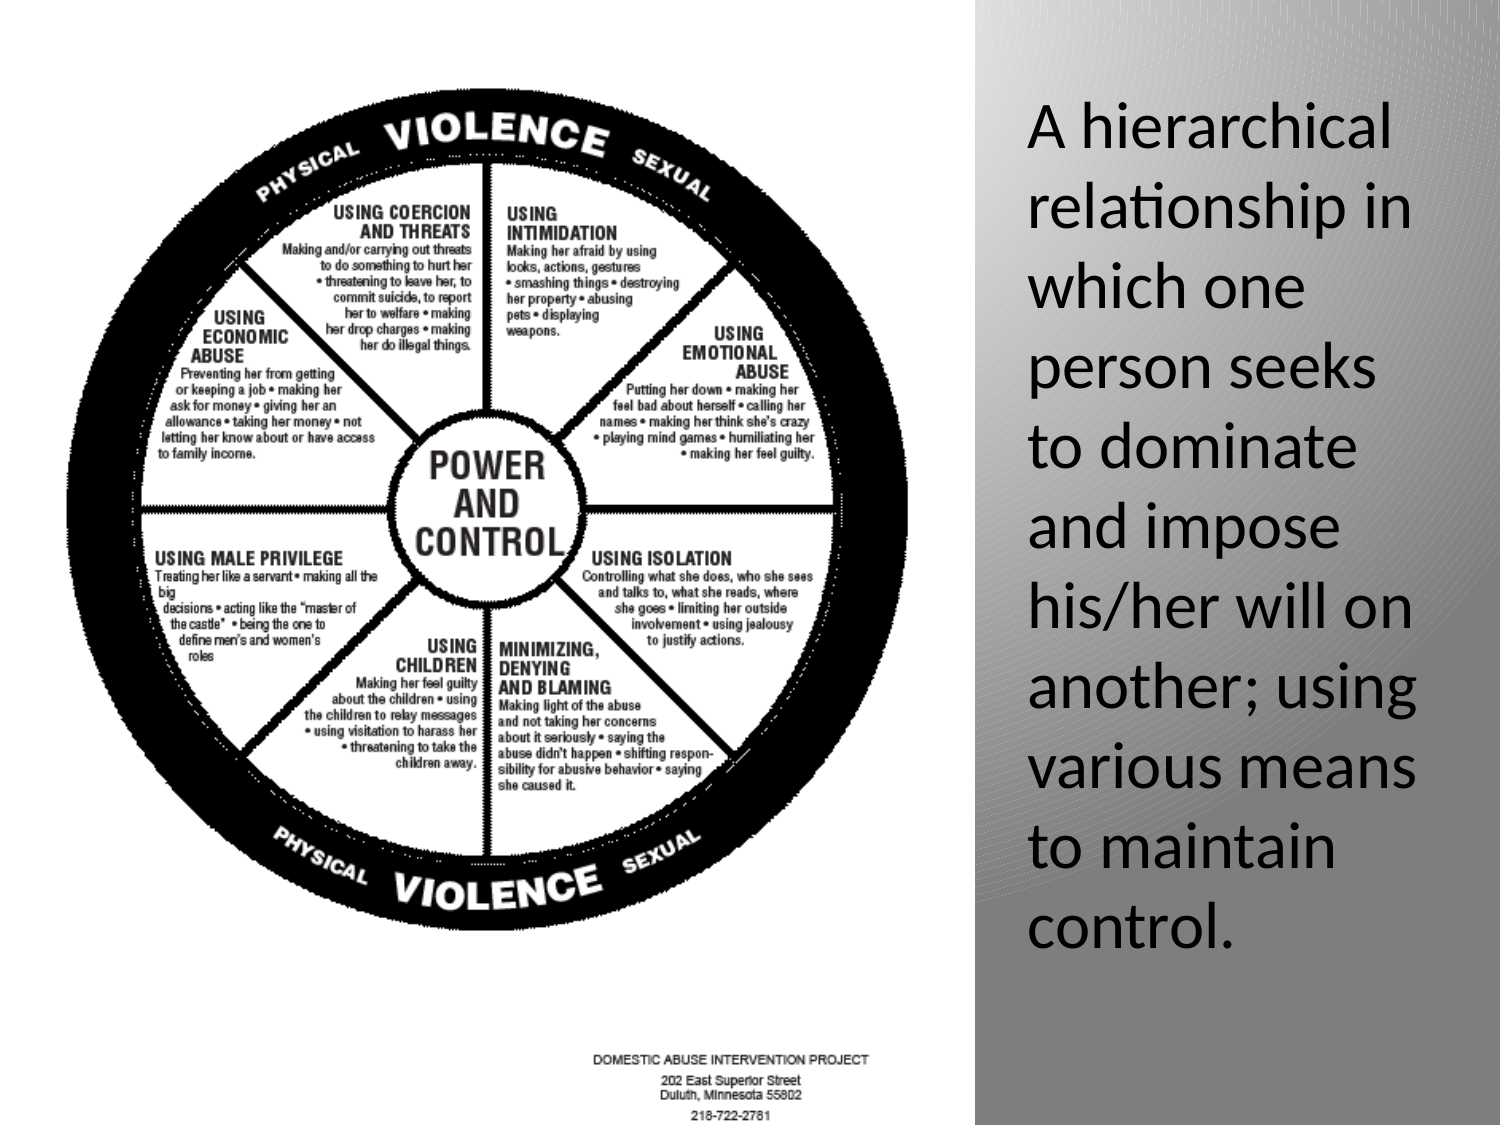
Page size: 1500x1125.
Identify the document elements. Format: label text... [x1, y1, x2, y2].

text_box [0, 0, 975, 1125]
text_box A hierarchical relationship in which one person seeks to dominate and impose his/her will on another; using various means to maintain control. [1012, 74, 1438, 970]
